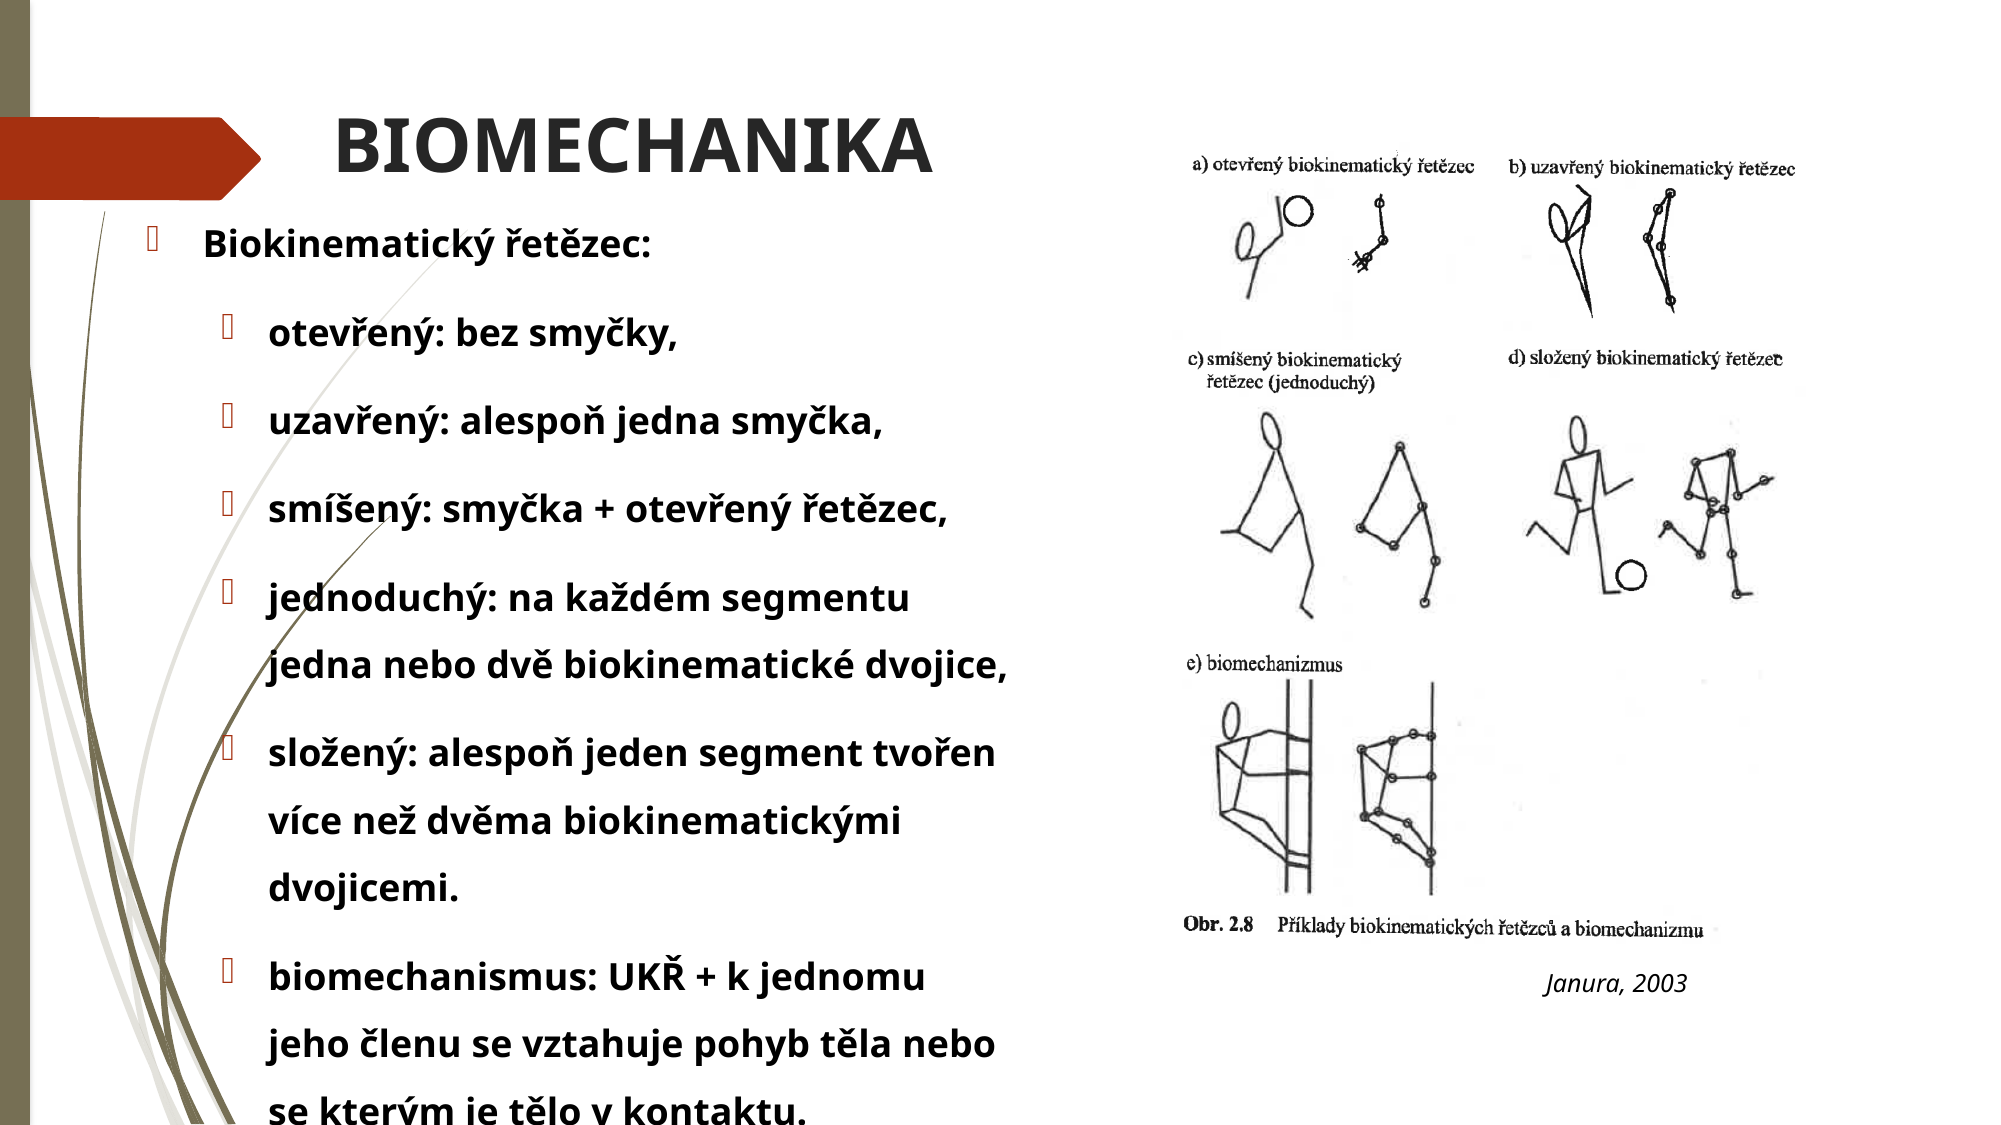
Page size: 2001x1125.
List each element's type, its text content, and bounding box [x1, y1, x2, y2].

list Biokinematický řetězec: otevřený: bez smyčky, uzavřený: alespoň jedna smyčka, smíšený: smyčka + otevřený řetězec, jednoduchý: na každém segmentu jedna nebo dvě biokinematické dvojice, složený: alespoň jeden segment tvořen více než dvěma biokinematickými dvojicemi. biomechanismus: UKŘ + k jednomu jeho členu se vztahuje pohyb těla nebo se kterým je tělo v kontaktu. [131, 190, 1031, 1036]
title BIOMECHANIKA [317, 89, 1780, 300]
text_box Janura, 2003 [1531, 977, 1703, 1005]
picture [1166, 142, 1814, 970]
